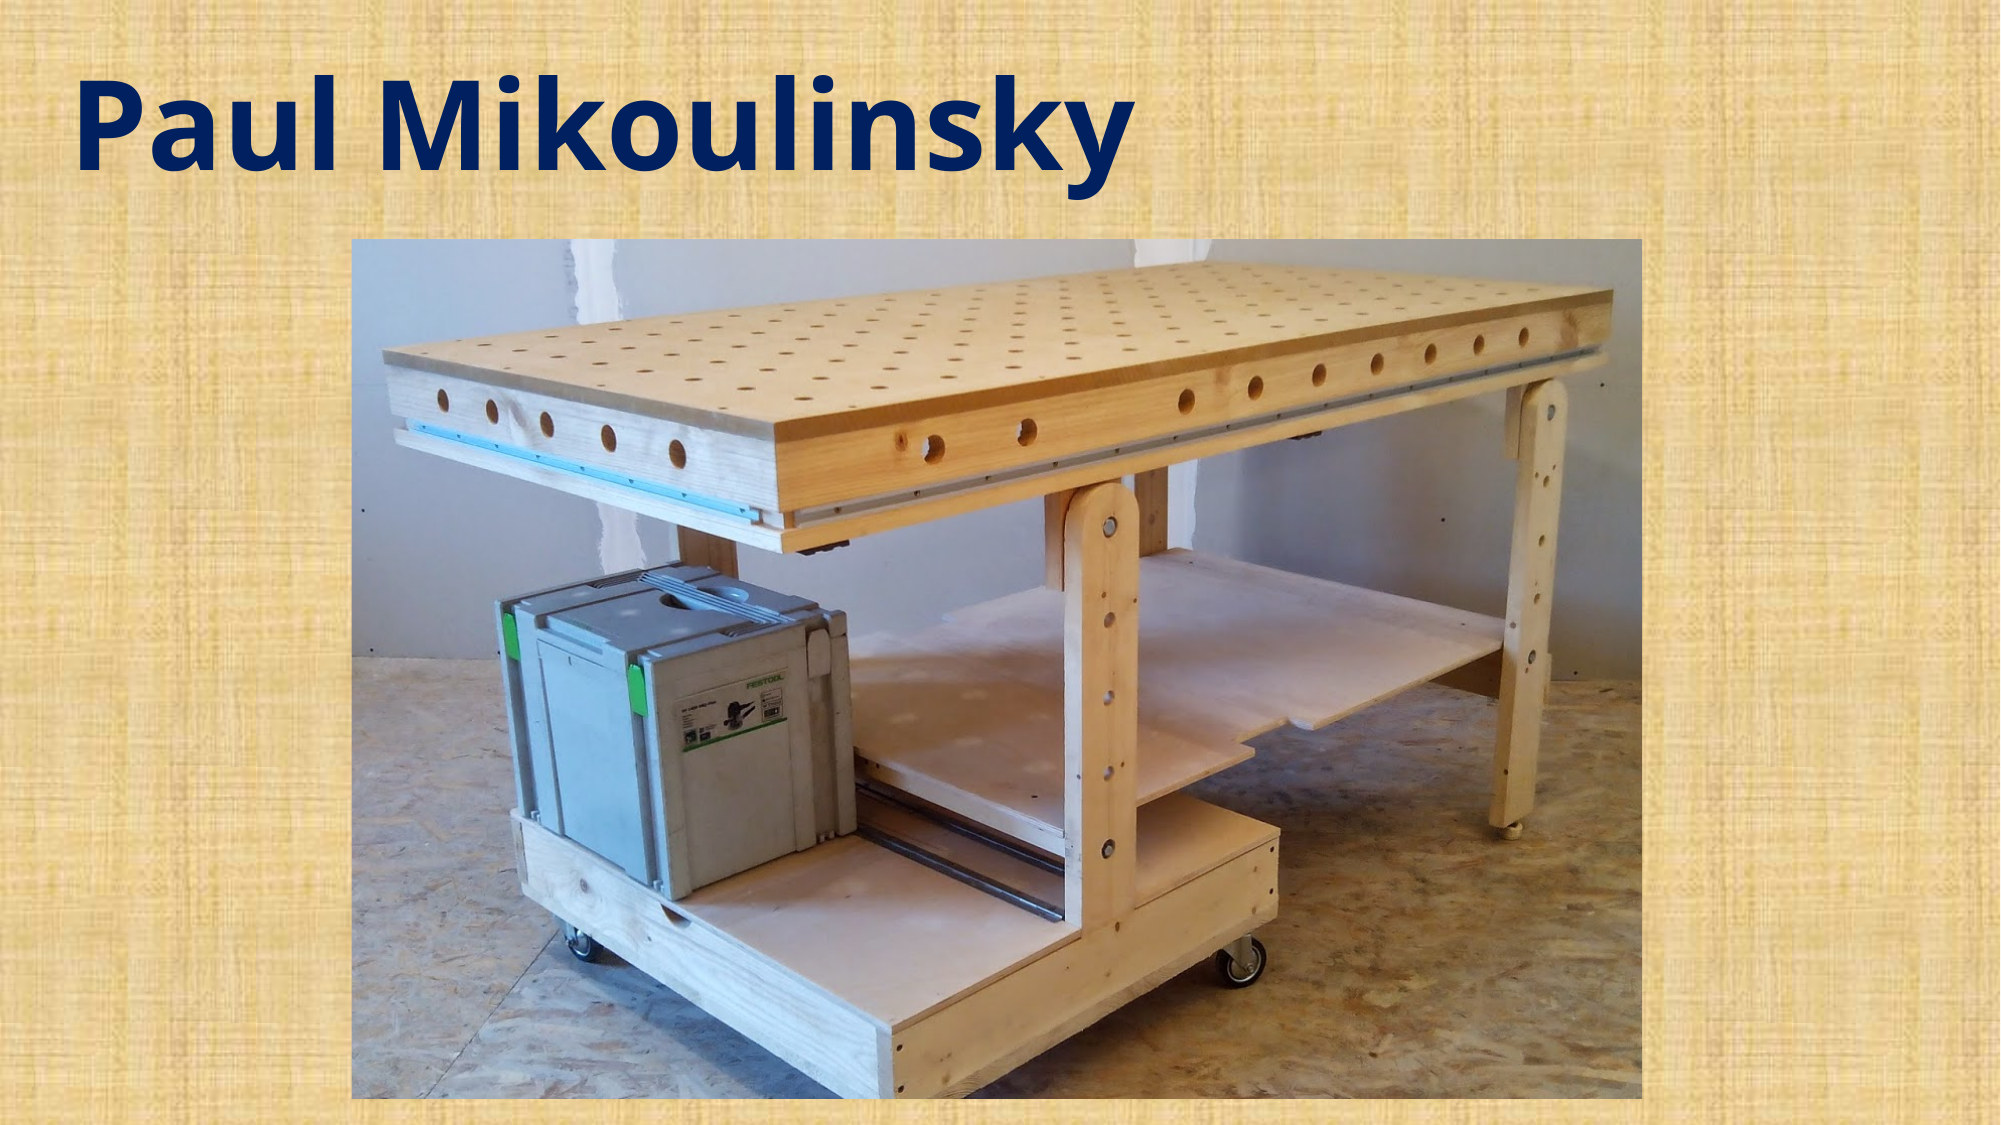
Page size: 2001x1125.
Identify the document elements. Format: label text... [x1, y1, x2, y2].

picture [0, 0, 2001, 1125]
title Paul Mikoulinsky [54, 21, 1780, 240]
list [351, 239, 1643, 1099]
